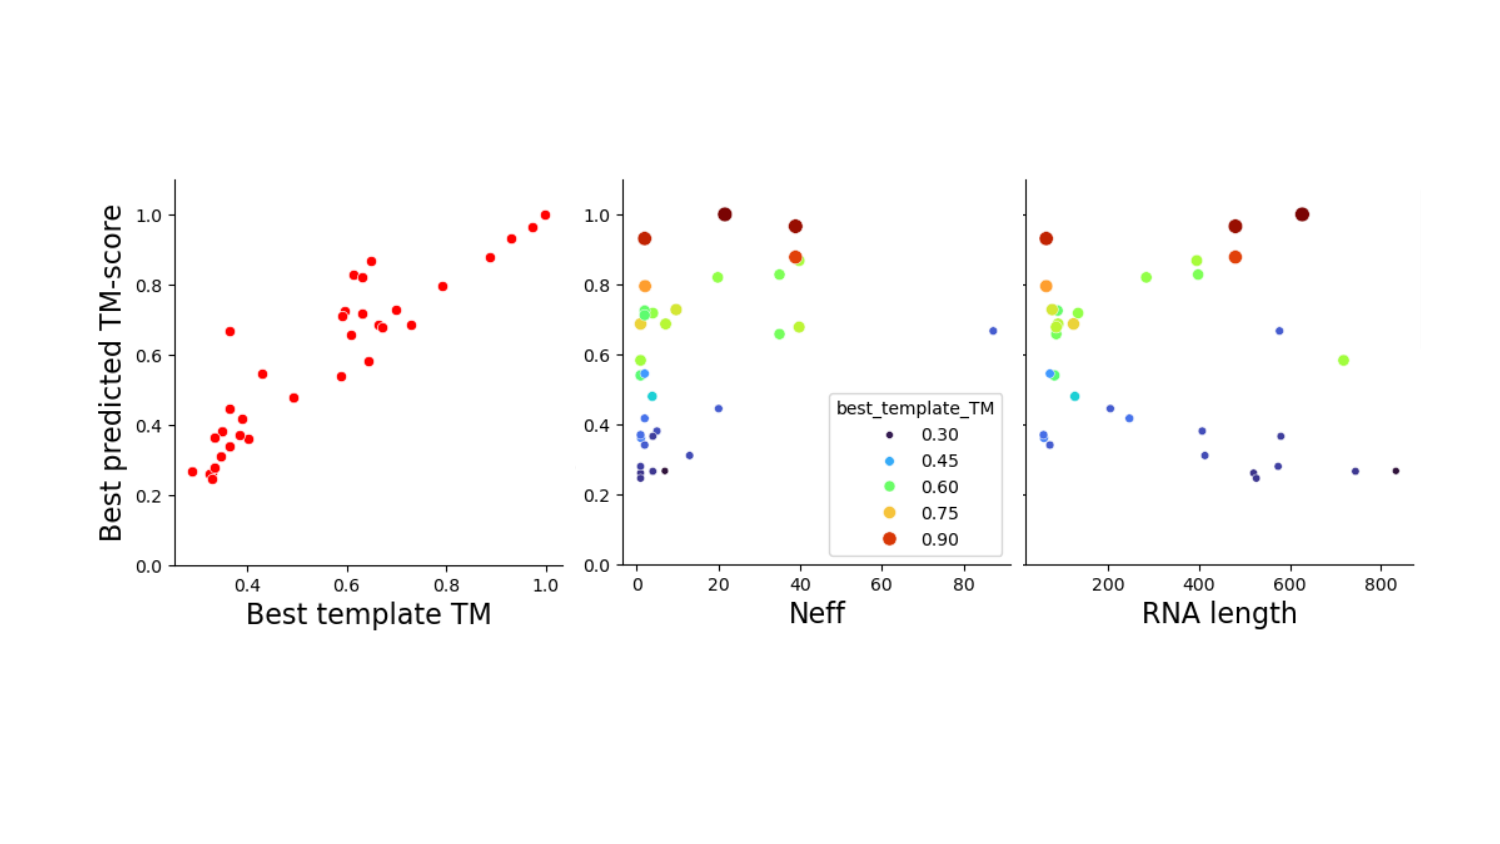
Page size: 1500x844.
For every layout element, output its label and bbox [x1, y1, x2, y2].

picture [87, 167, 1421, 643]
